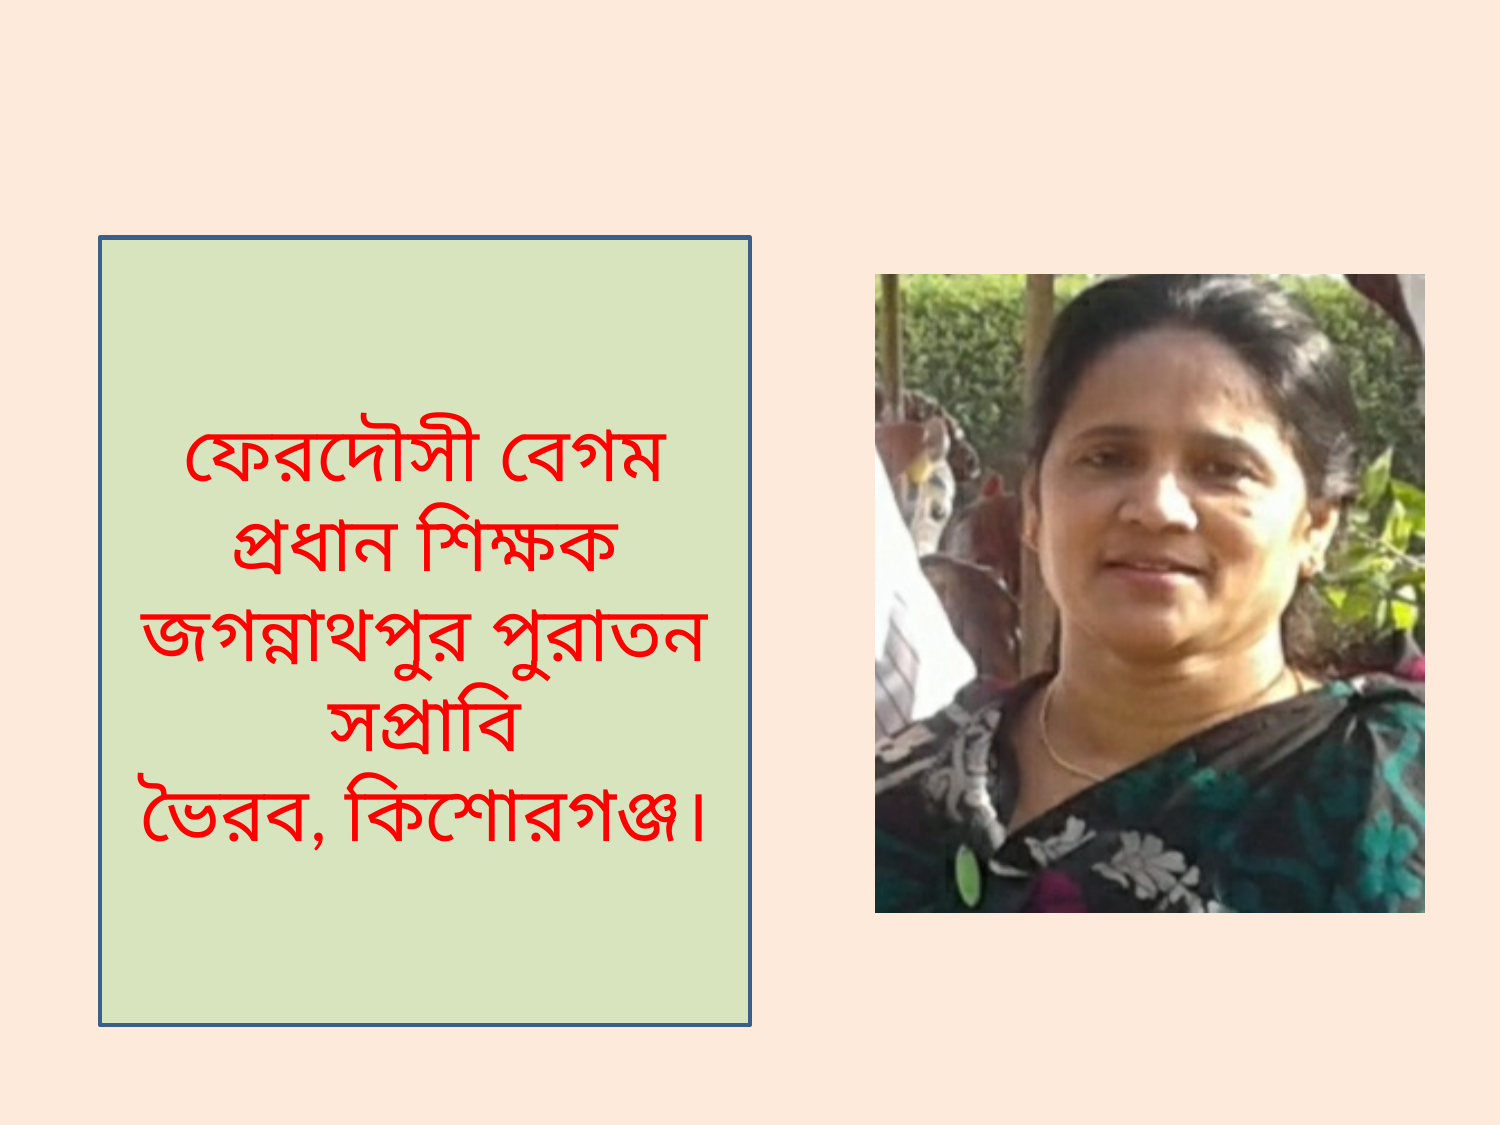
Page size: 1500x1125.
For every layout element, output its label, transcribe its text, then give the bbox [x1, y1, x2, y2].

picture [874, 274, 1426, 913]
text_box ফেরদৌসী বেগম প্রধান শিক্ষক জগন্নাথপুর পুরাতন সপ্রাবি ভৈরব, কিশোরগঞ্জ। [98, 235, 752, 1027]
